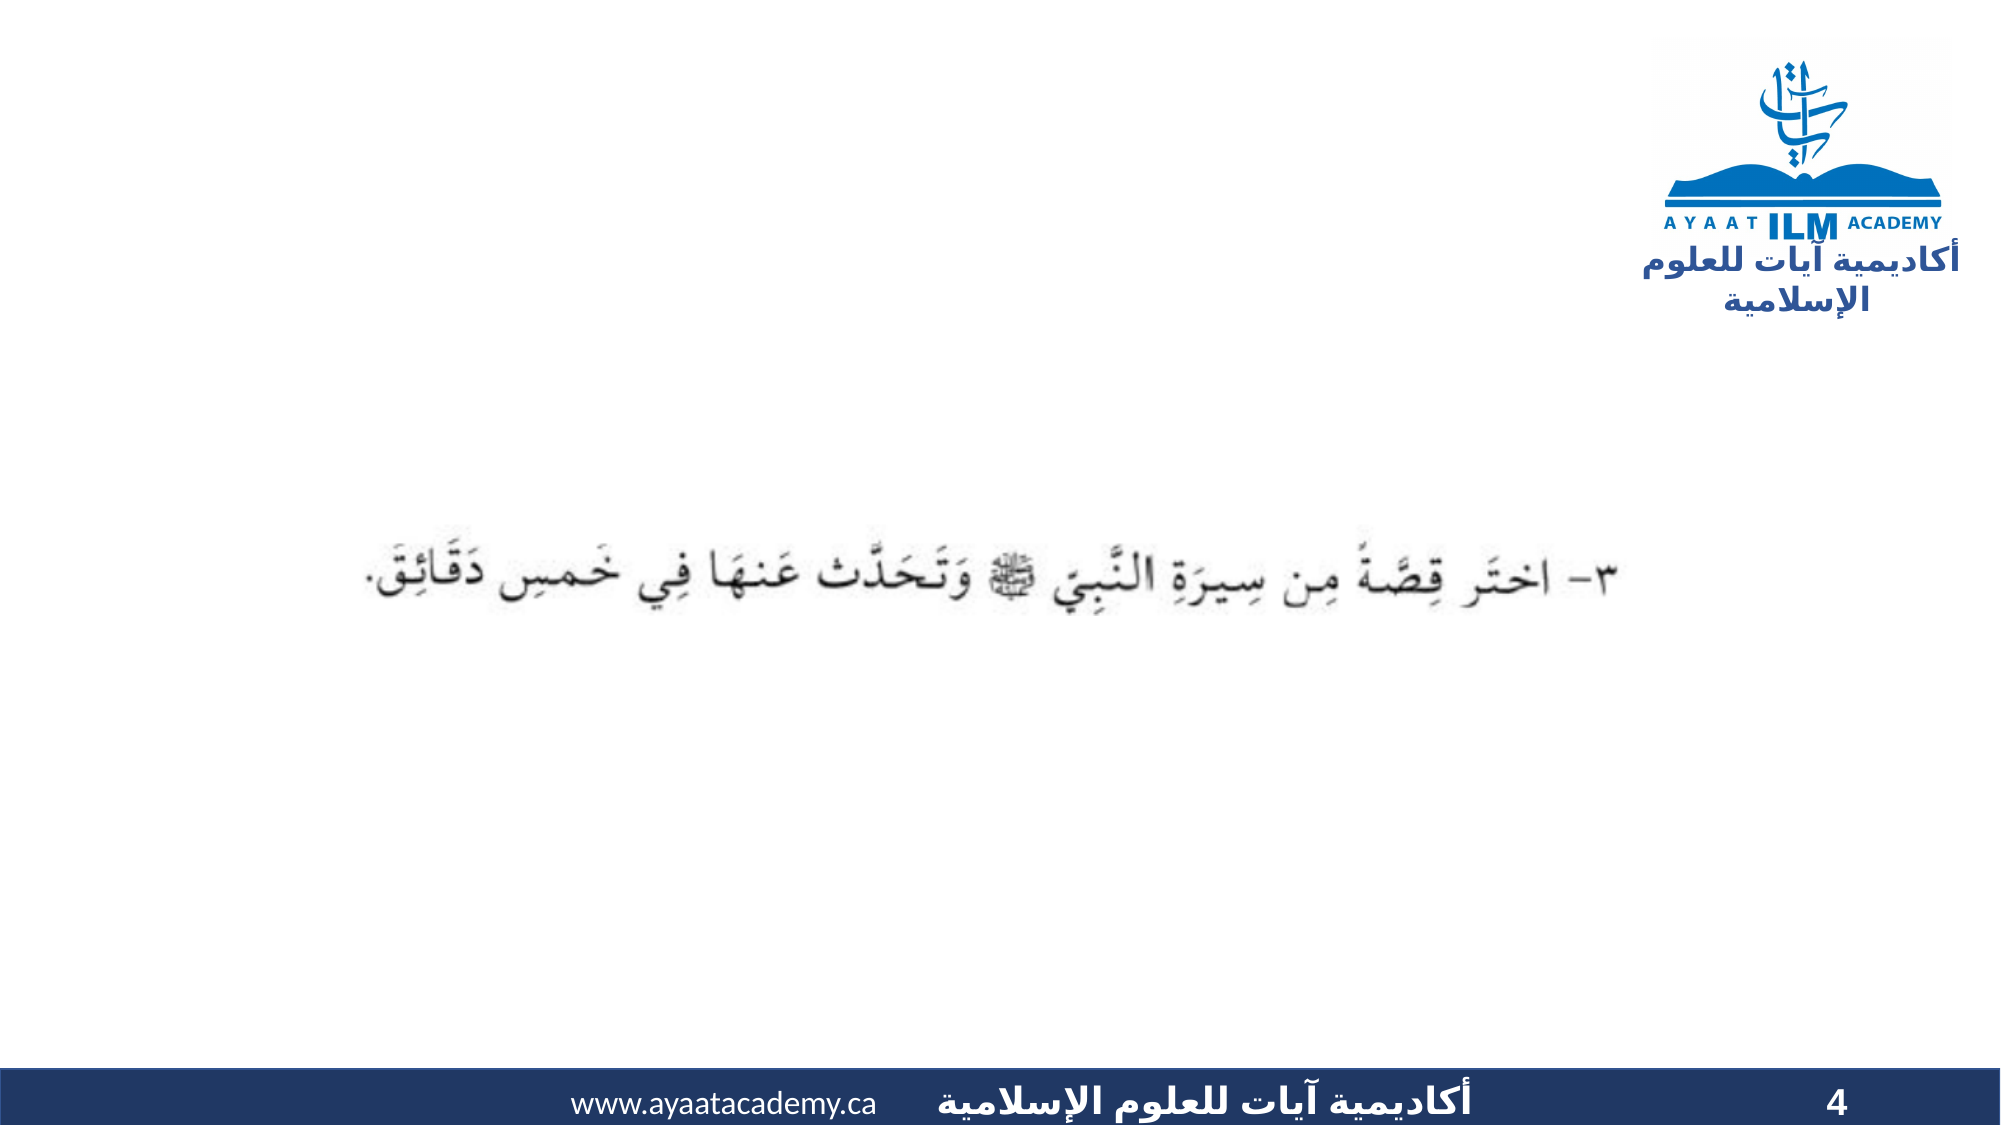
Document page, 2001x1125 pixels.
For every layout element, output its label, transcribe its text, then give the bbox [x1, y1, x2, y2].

slide_number 4 [1412, 1070, 1863, 1125]
picture [352, 509, 1647, 616]
picture [1651, 37, 1952, 257]
